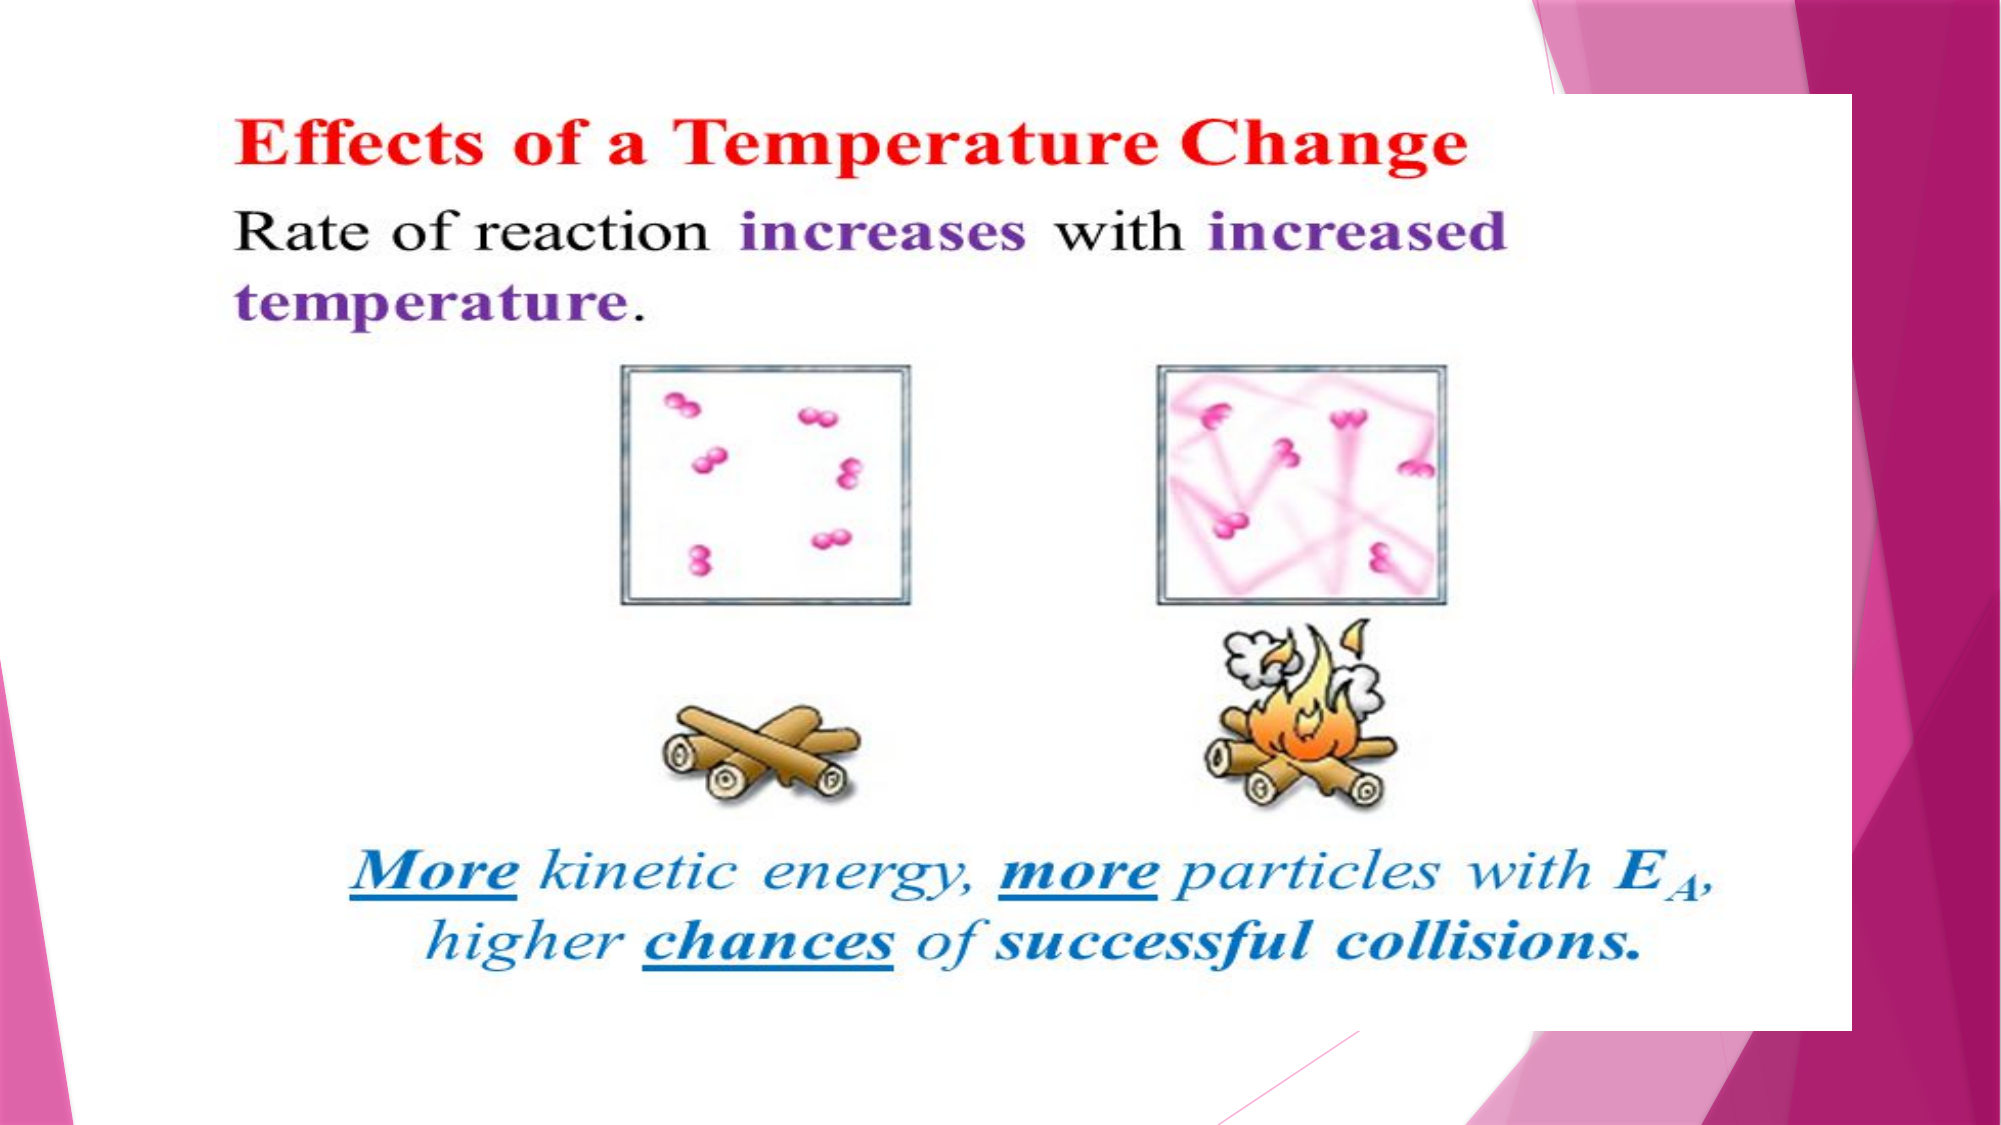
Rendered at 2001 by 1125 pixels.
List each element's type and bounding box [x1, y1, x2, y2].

picture [217, 94, 1852, 1031]
